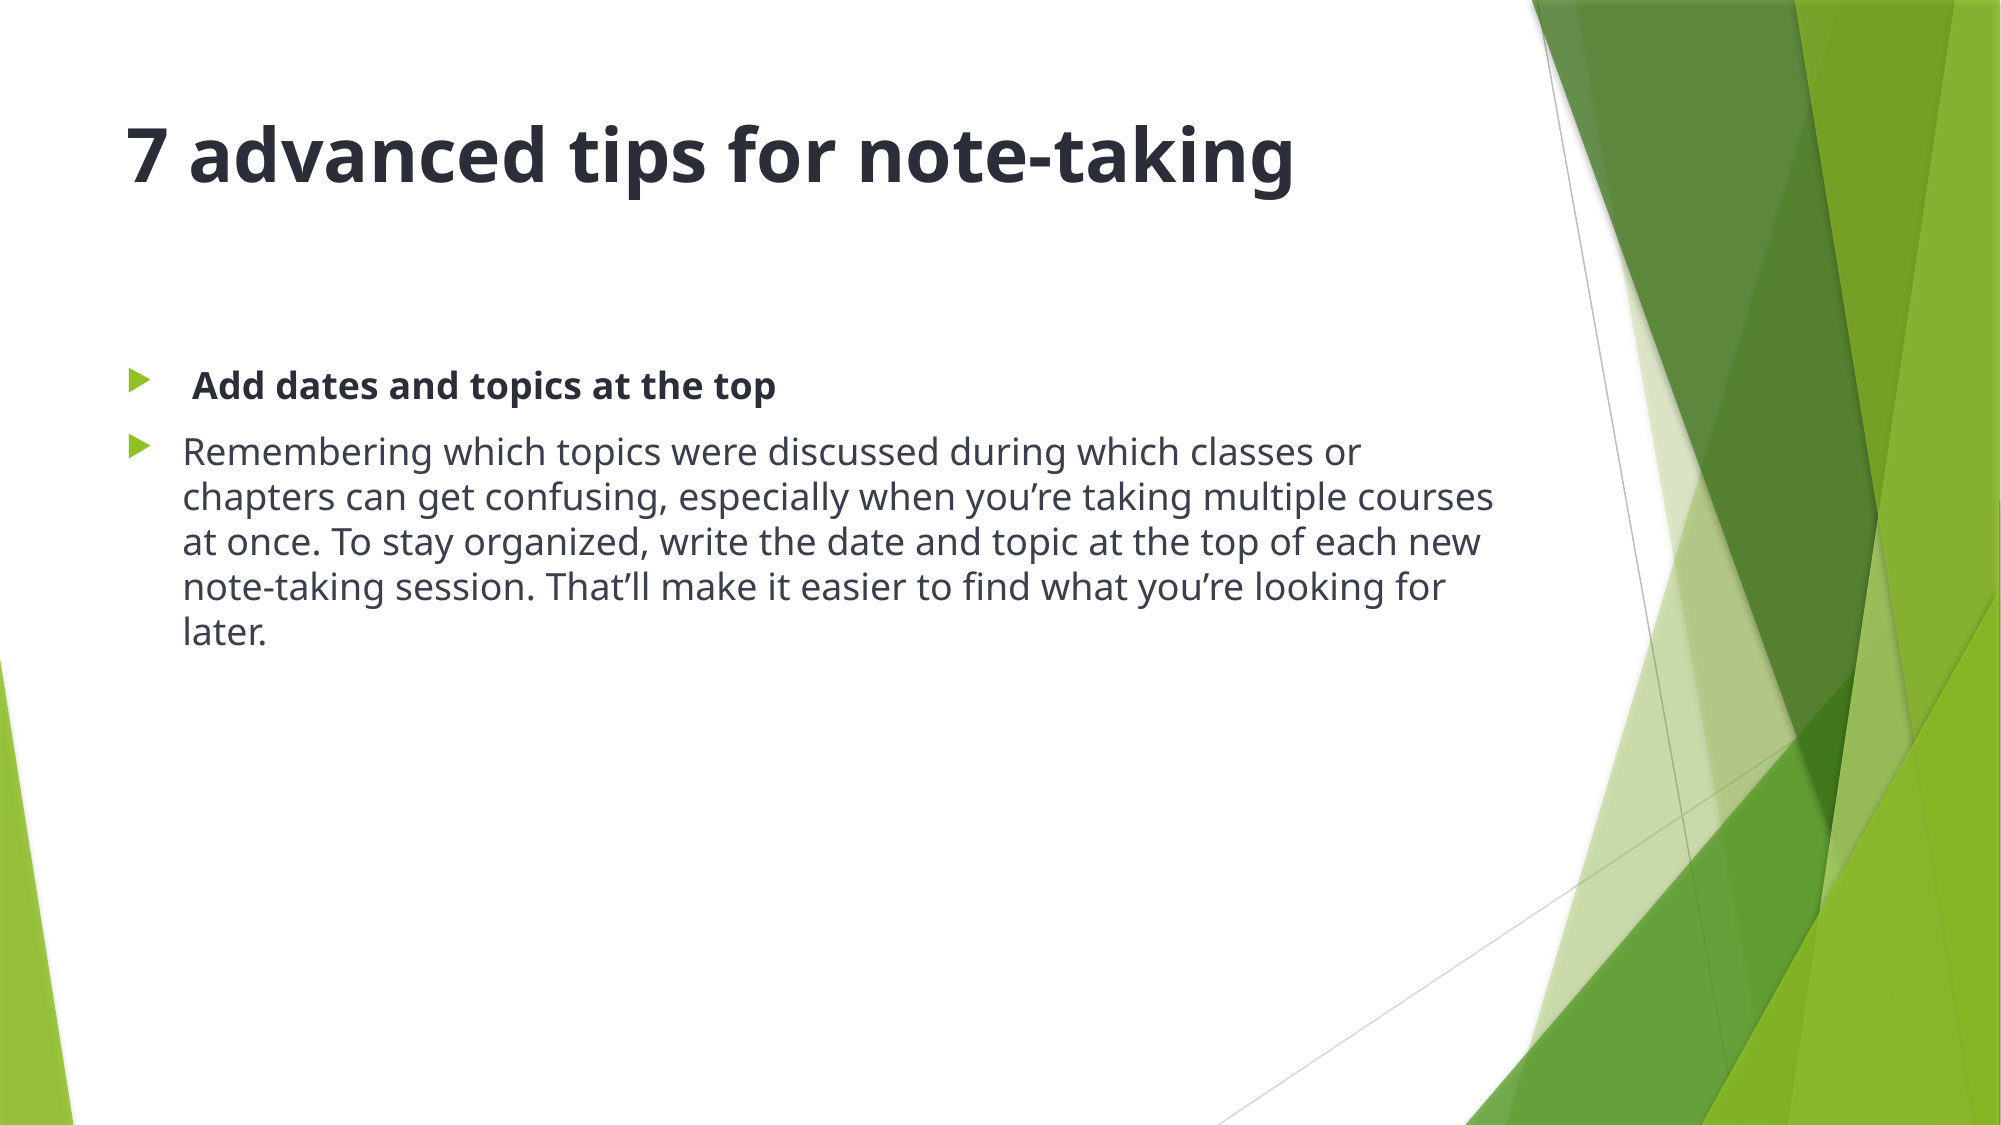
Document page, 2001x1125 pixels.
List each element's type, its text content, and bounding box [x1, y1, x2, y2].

list Add dates and topics at the top Remembering which topics were discussed during which classes or chapters can get confusing, especially when you’re taking multiple courses at once. To stay organized, write the date and topic at the top of each new note-taking session. That’ll make it easier to find what you’re looking for later. [111, 354, 1522, 992]
title 7 advanced tips for note-taking [111, 99, 1522, 317]
